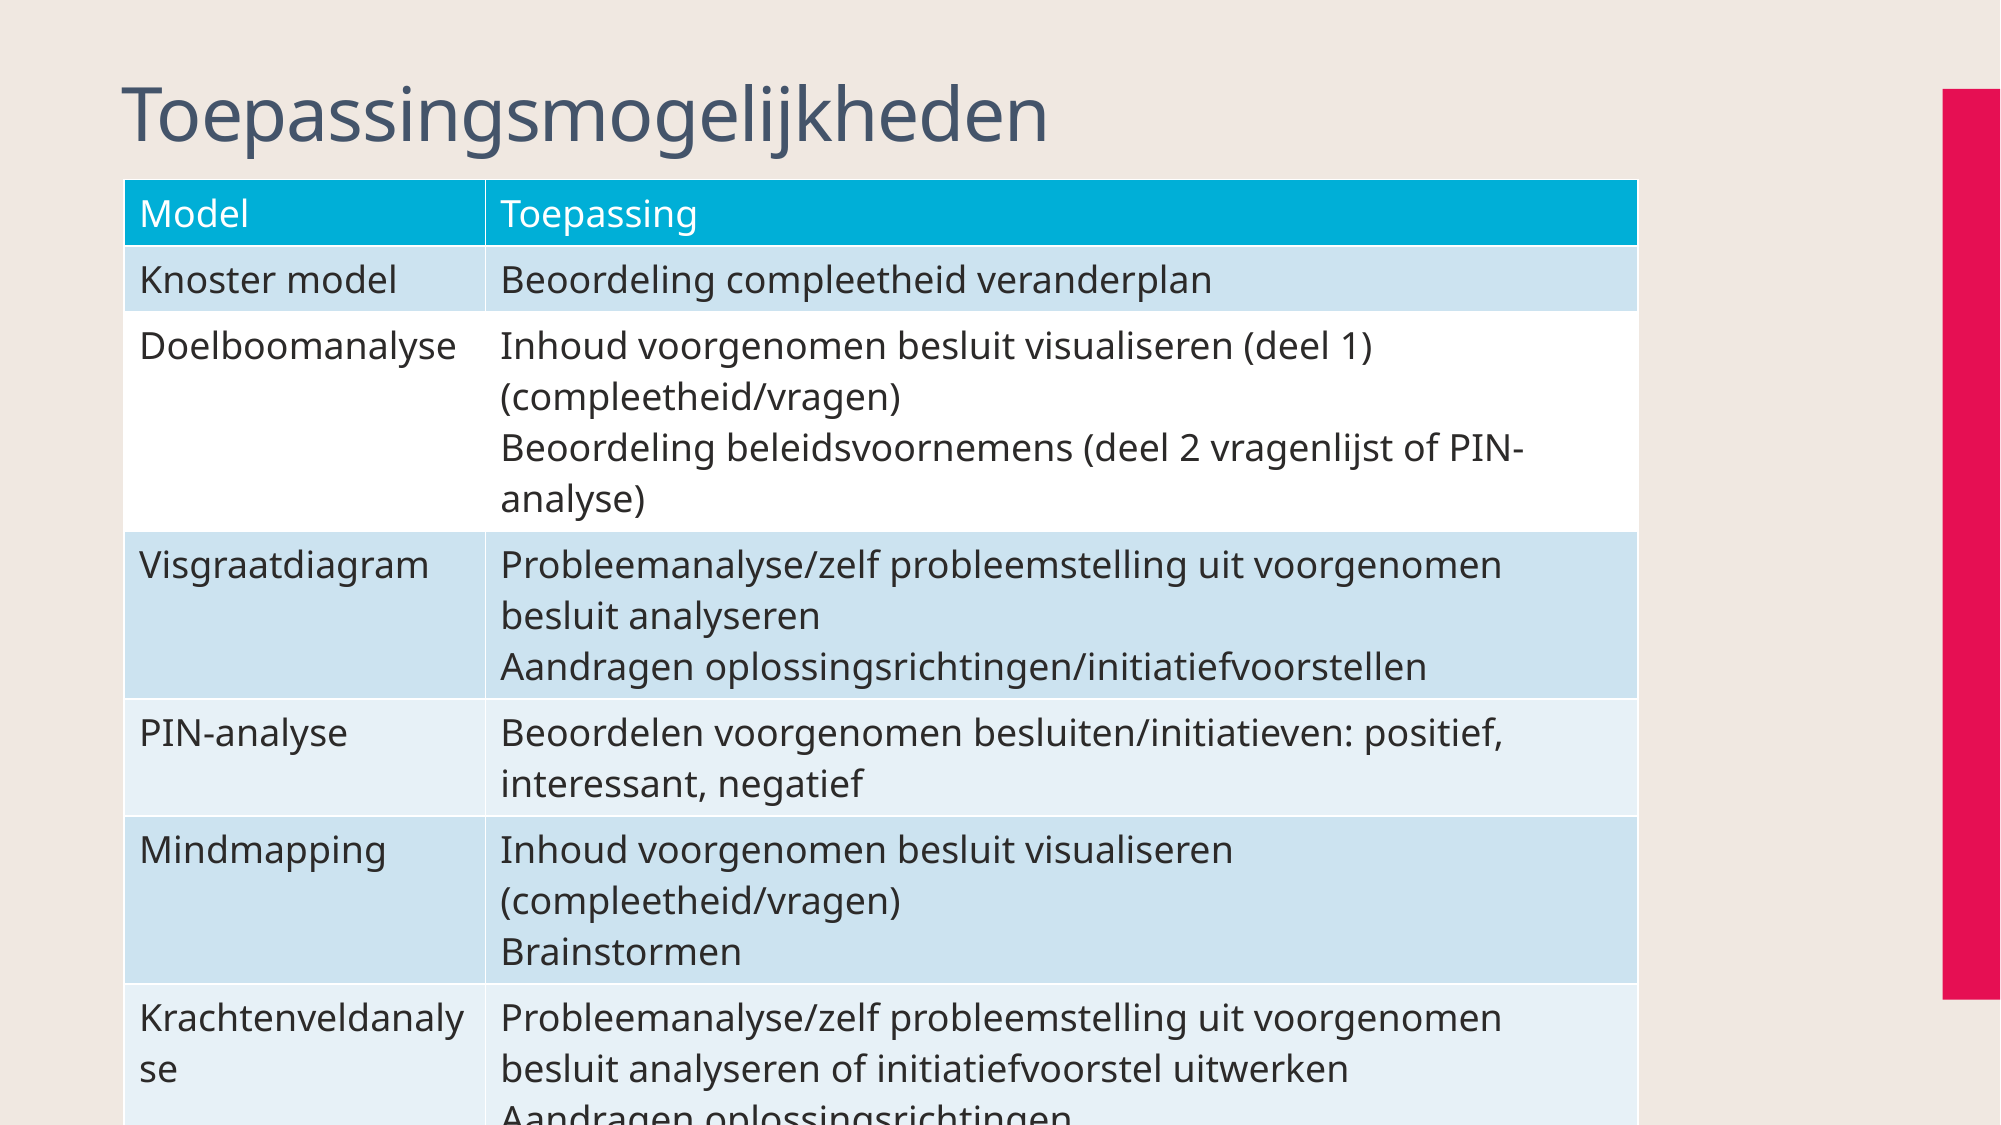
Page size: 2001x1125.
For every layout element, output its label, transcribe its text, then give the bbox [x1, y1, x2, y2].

table_header Toepassing [486, 180, 1637, 245]
title Toepassingsmogelijkheden [106, 68, 1898, 166]
table_cell Visgraatdiagram [125, 532, 485, 698]
table_cell Mindmapping [125, 817, 485, 983]
table_cell Inhoud voorgenomen besluit visualiseren (compleetheid/vragen) Brainstormen [486, 817, 1637, 983]
table_cell Beoordeling compleetheid veranderplan [486, 247, 1637, 311]
table_cell Beoordelen voorgenomen besluiten/initiatieven: positief, interessant, negatief [486, 700, 1637, 815]
table_cell PIN-analyse [125, 700, 485, 815]
table_cell Doelboomanalyse [125, 313, 485, 530]
table_cell Krachtenveldanalyse [125, 985, 485, 1125]
table_cell Inhoud voorgenomen besluit visualiseren (deel 1) (compleetheid/vragen) Beoordeling beleidsvoornemens (deel 2 vragenlijst of PIN-analyse) [486, 313, 1637, 530]
table_cell Probleemanalyse/zelf probleemstelling uit voorgenomen besluit analyseren Aandragen oplossingsrichtingen/initiatiefvoorstellen [486, 532, 1637, 698]
table_header Model [125, 180, 485, 245]
table_cell Knoster model [125, 247, 485, 311]
table_cell Probleemanalyse/zelf probleemstelling uit voorgenomen besluit analyseren of initiatiefvoorstel uitwerken Aandragen oplossingsrichtingen [486, 985, 1637, 1125]
